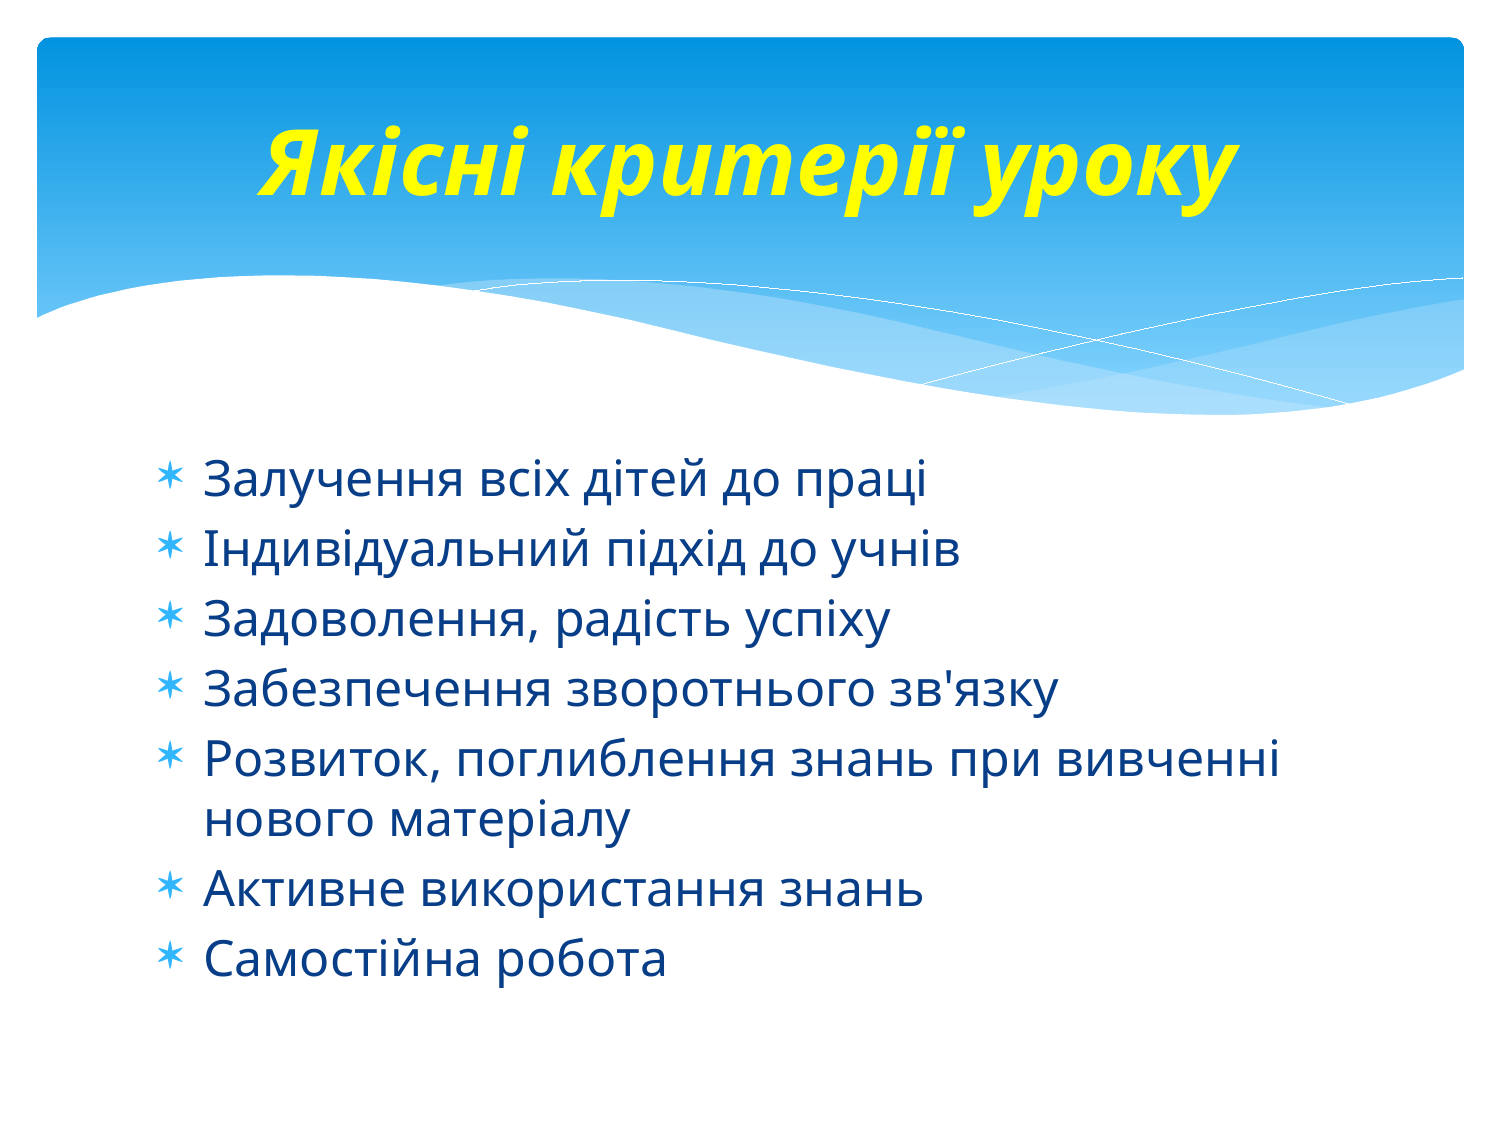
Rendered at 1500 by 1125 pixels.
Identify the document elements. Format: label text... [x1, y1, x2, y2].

list Залучення всіх дітей до праці Індивідуальний підхід до учнів Задоволення, радість успіху Забезпечення зворотнього зв'язку Розвиток, поглиблення знань при вивченні нового матеріалу Активне використання знань Самостійна робота [143, 438, 1359, 1005]
title Якісні критерії уроку [75, 55, 1425, 261]
